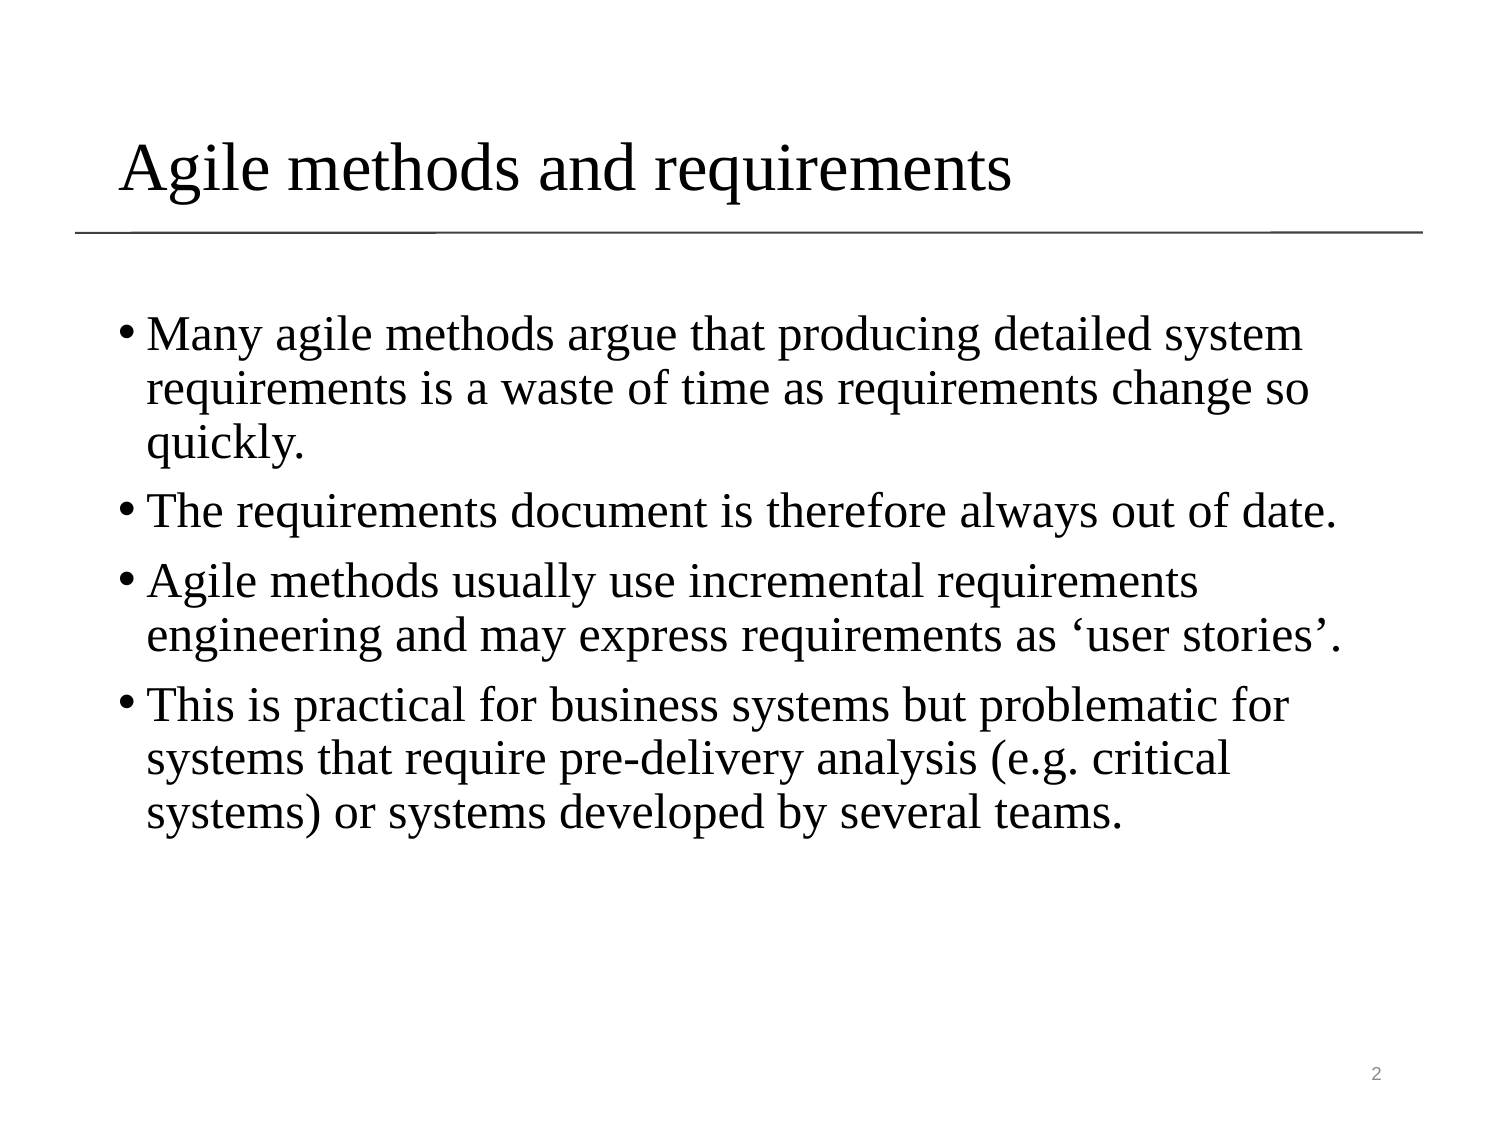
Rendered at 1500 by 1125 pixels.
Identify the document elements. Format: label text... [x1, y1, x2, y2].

title Agile methods and requirements [103, 59, 1397, 278]
list Many agile methods argue that producing detailed system requirements is a waste of time as requirements change so quickly. The requirements document is therefore always out of date. Agile methods usually use incremental requirements engineering and may express requirements as ‘user stories’. This is practical for business systems but problematic for systems that require pre-delivery analysis (e.g. critical systems) or systems developed by several teams. [103, 299, 1397, 1014]
slide_number 2 [1059, 1042, 1397, 1103]
